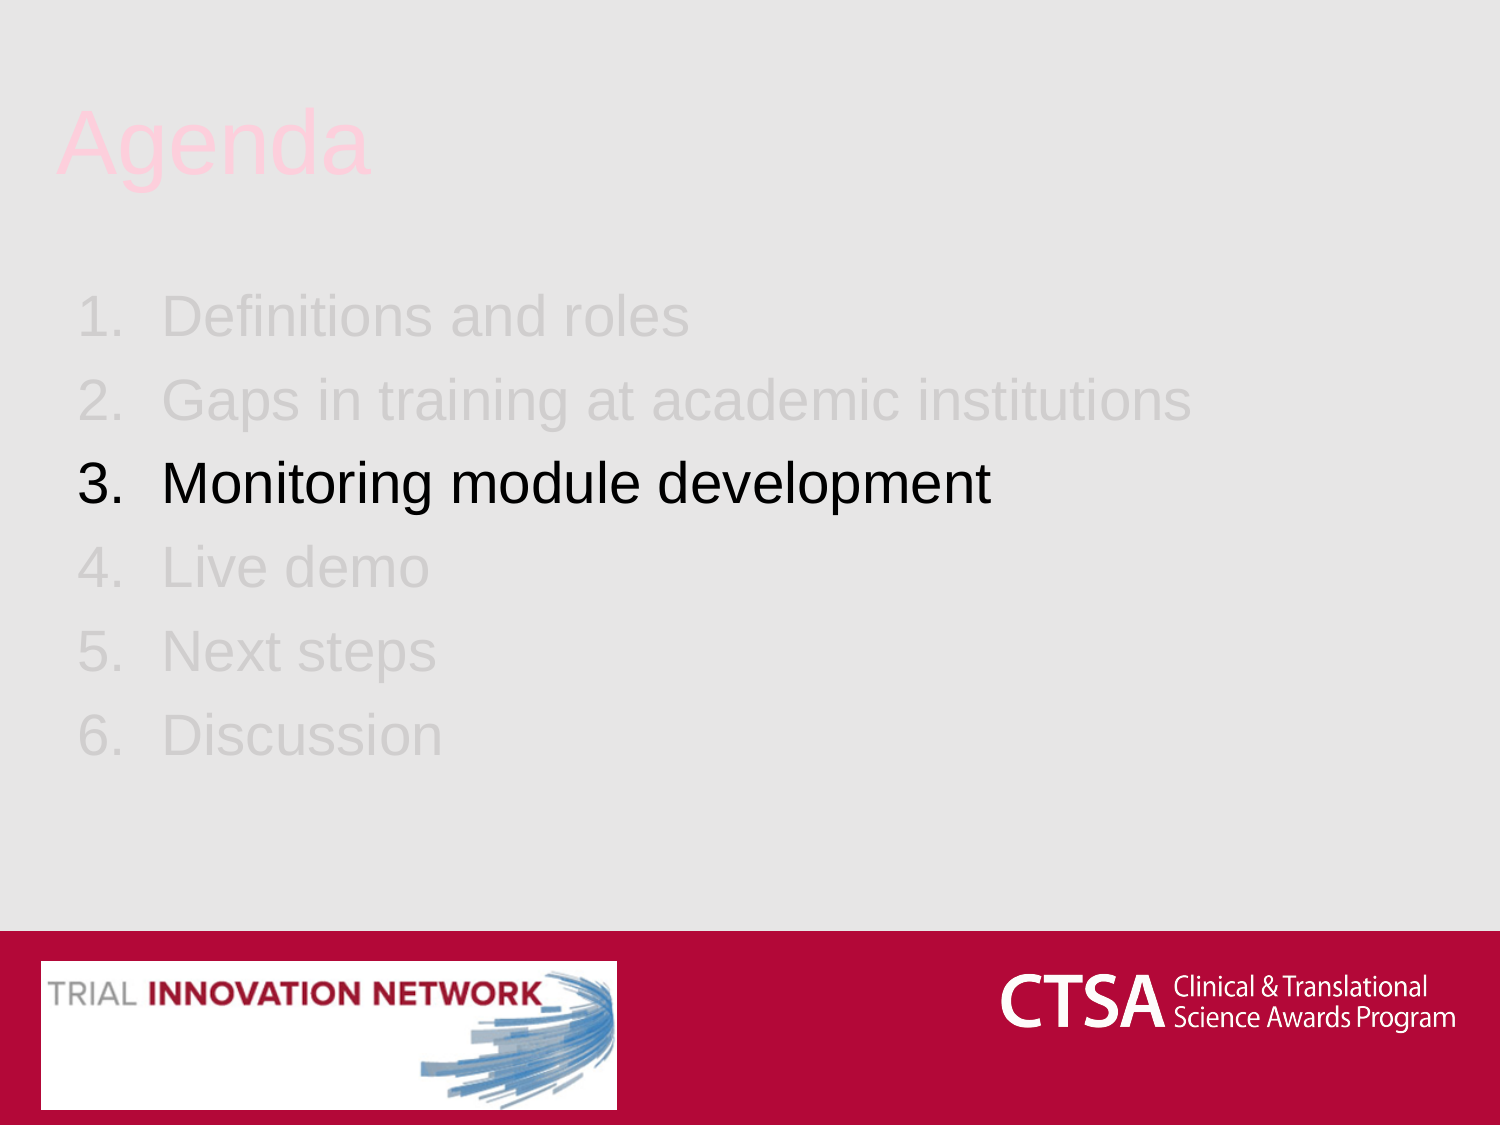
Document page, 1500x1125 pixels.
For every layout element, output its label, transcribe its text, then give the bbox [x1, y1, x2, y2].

picture [990, 961, 1466, 1046]
picture [41, 961, 617, 1110]
title Agenda [41, 35, 1335, 254]
list Definitions and roles Gaps in training at academic institutions Monitoring module development Live demo Next steps Discussion [62, 278, 1356, 993]
